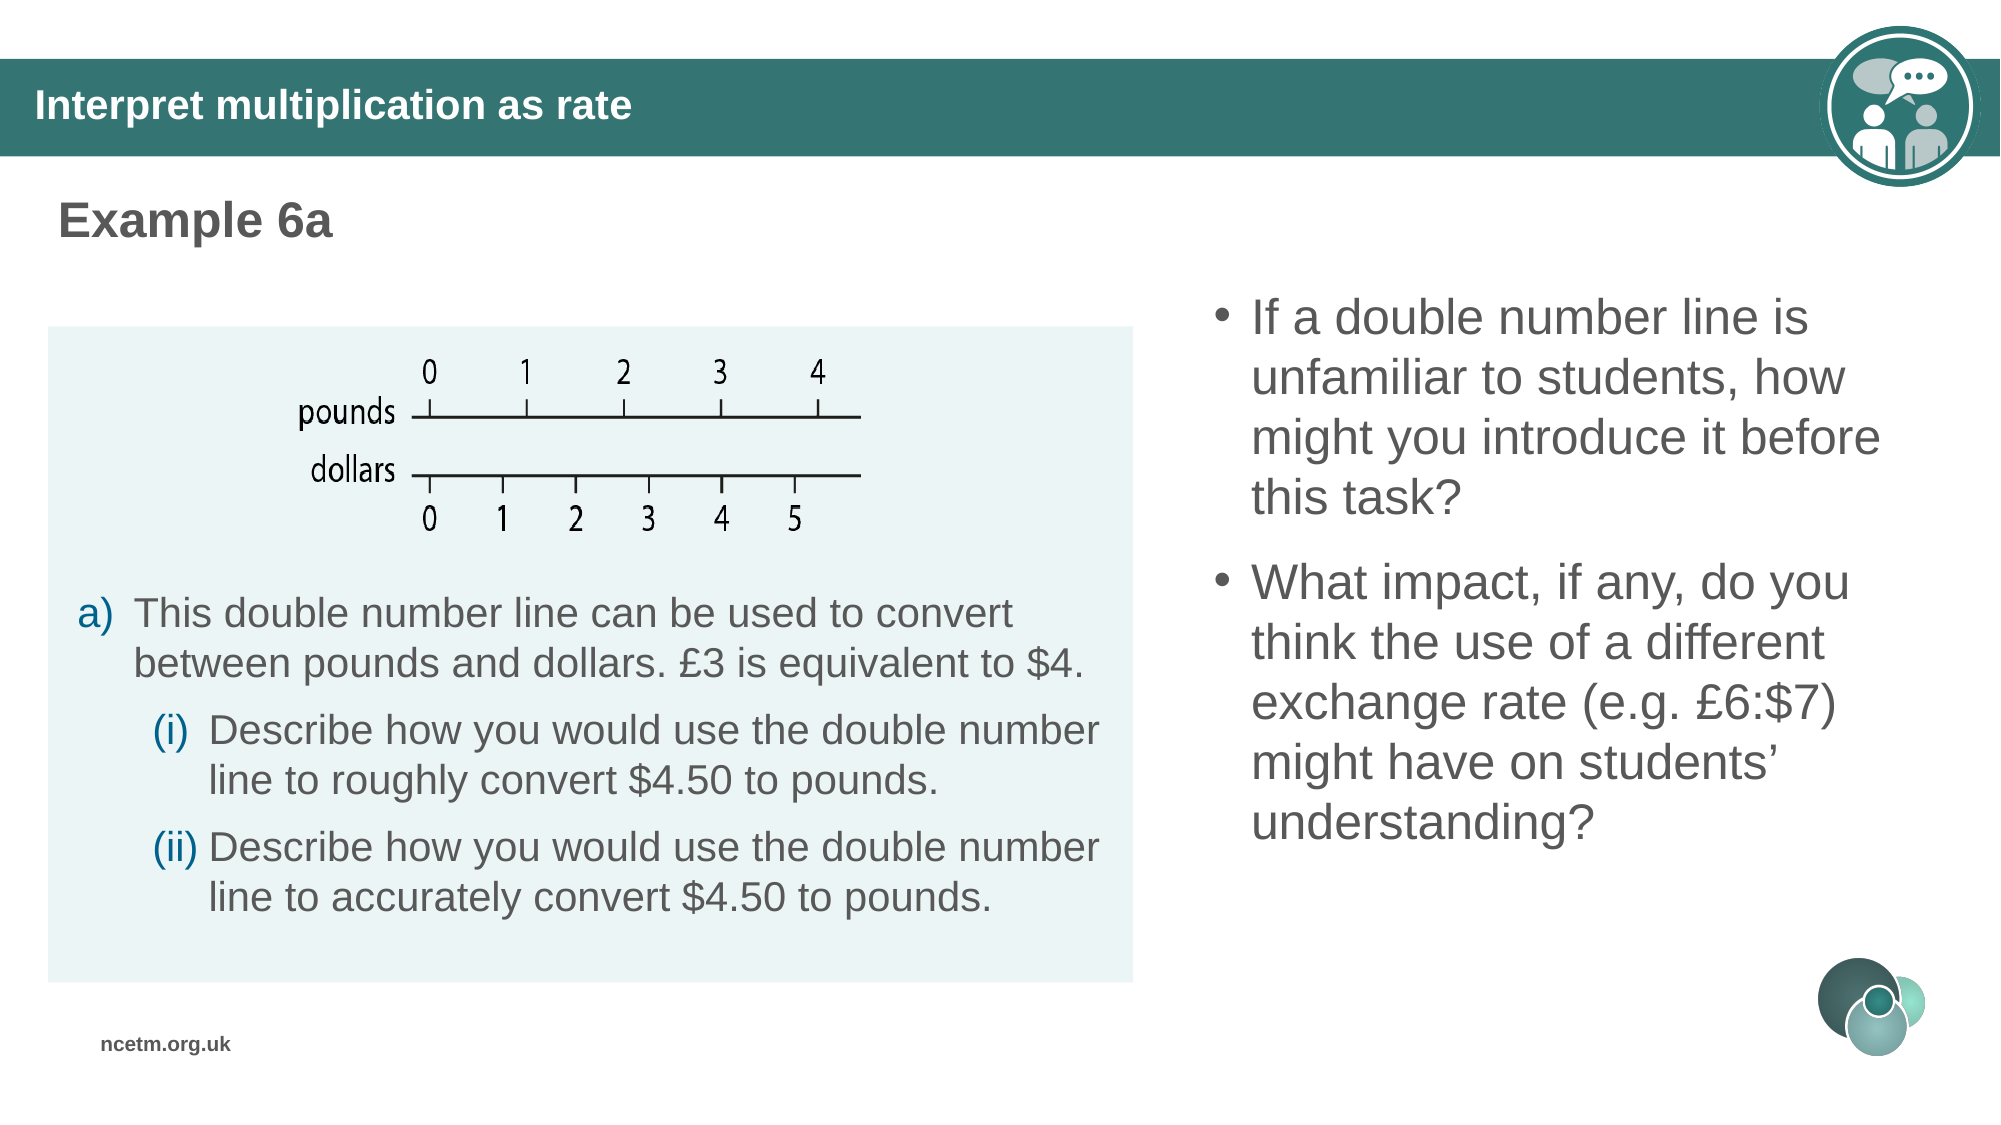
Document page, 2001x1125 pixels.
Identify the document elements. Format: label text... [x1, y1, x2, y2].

text_box Interpret multiplication as rate [19, 71, 1868, 142]
text_box If a double number line is unfamiliar to students, how might you introduce it before this task? What impact, if any, do you think the use of a different exchange rate (e.g. £6:$7) might have on students’ understanding? [1177, 208, 1981, 1012]
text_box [48, 326, 1134, 983]
text_box Example 6a [43, 179, 1043, 255]
picture [1818, 1012, 1925, 1056]
picture [1818, 24, 1982, 188]
